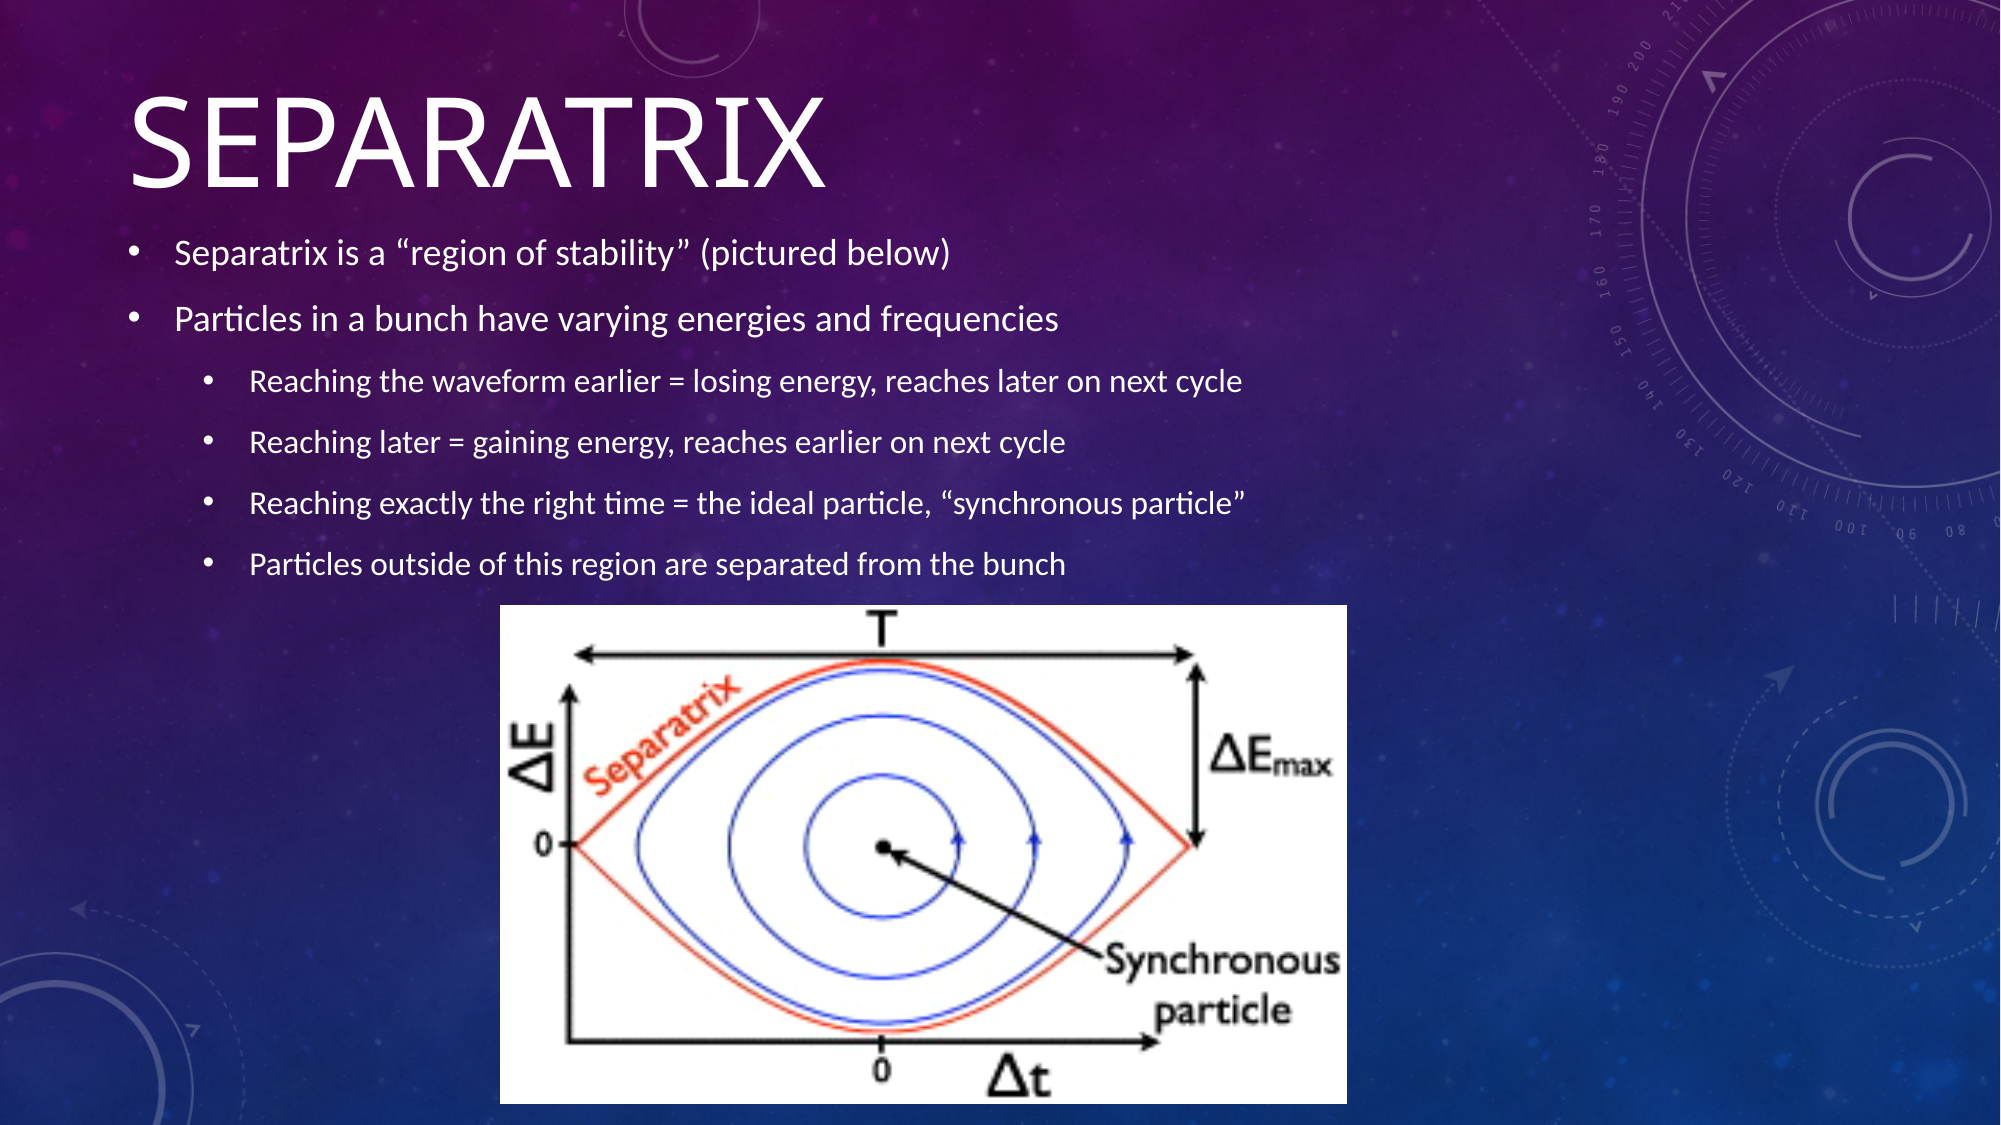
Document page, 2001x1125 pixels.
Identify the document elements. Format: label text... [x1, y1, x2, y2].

picture [0, 0, 2001, 1125]
title Separatrix [112, 17, 1775, 213]
list Separatrix is a “region of stability” (pictured below) Particles in a bunch have varying energies and frequencies Reaching the waveform earlier = losing energy, reaches later on next cycle Reaching later = gaining energy, reaches earlier on next cycle Reaching exactly the right time = the ideal particle, “synchronous particle” Particles outside of this region are separated from the bunch [112, 213, 1775, 662]
